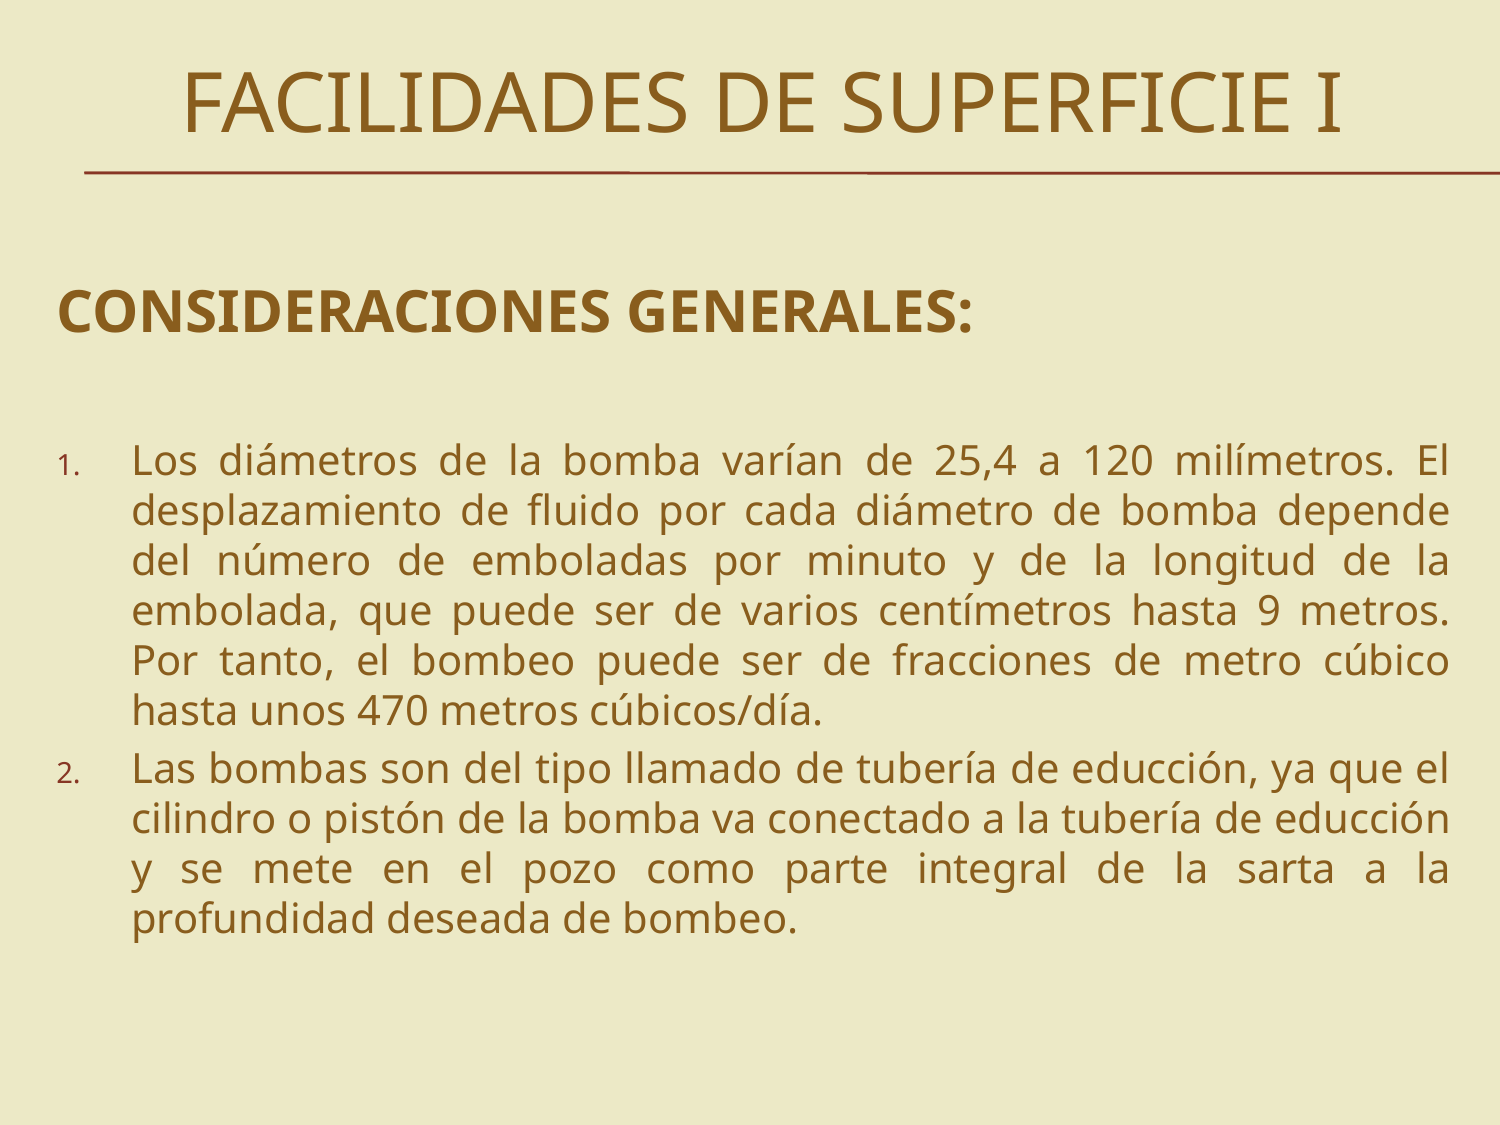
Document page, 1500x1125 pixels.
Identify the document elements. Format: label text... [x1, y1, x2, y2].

list CONSIDERACIONES GENERALES: Los diámetros de la bomba varían de 25,4 a 120 milímetros. El desplazamiento de fluido por cada diámetro de bomba depende del número de emboladas por minuto y de la longitud de la embolada, que puede ser de varios centímetros hasta 9 metros. Por tanto, el bombeo puede ser de fracciones de metro cúbico hasta unos 470 metros cúbicos/día. Las bombas son del tipo llamado de tubería de educción, ya que el cilindro o pistón de la bomba va conectado a la tubería de educción y se mete en el pozo como parte integral de la sarta a la profundidad deseada de bombeo. [41, 184, 1467, 1083]
title FACILIDADES DE SUPERFICIE I [50, 30, 1475, 169]
